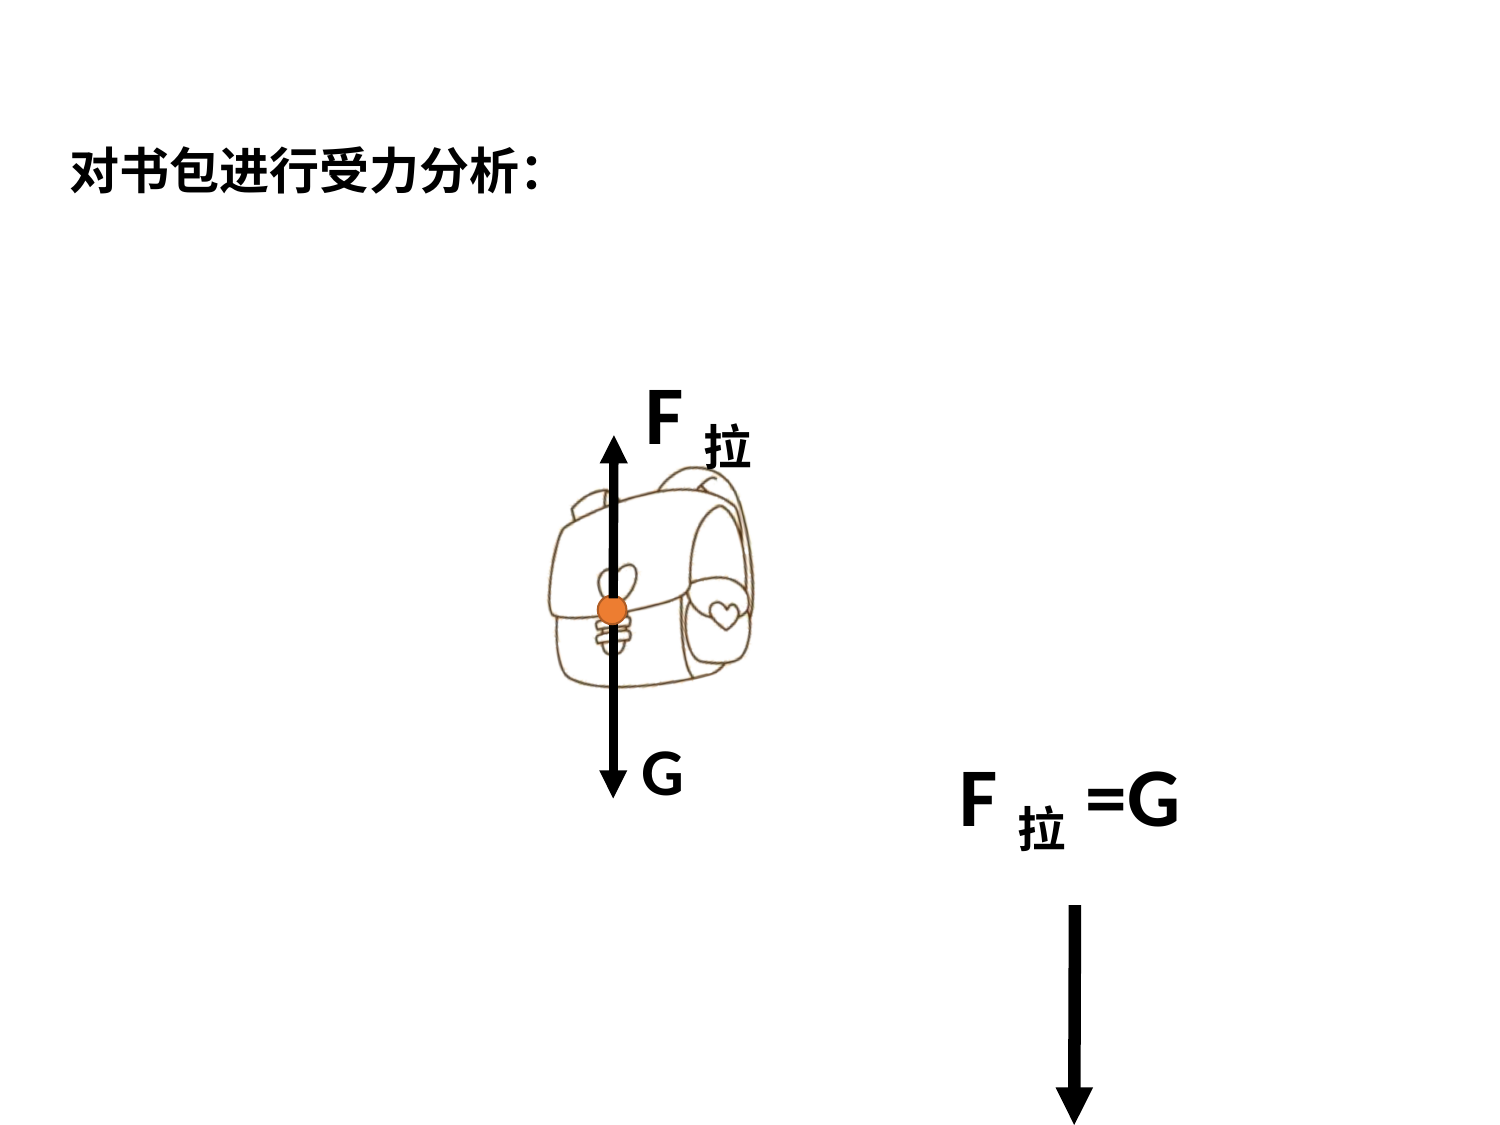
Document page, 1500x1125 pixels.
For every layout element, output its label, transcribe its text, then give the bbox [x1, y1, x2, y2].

text_box F拉 [630, 353, 830, 483]
text_box G [626, 721, 706, 816]
text_box 对书包进行受力分析： [55, 132, 852, 207]
picture [502, 464, 831, 735]
text_box F拉=G [944, 735, 1289, 965]
